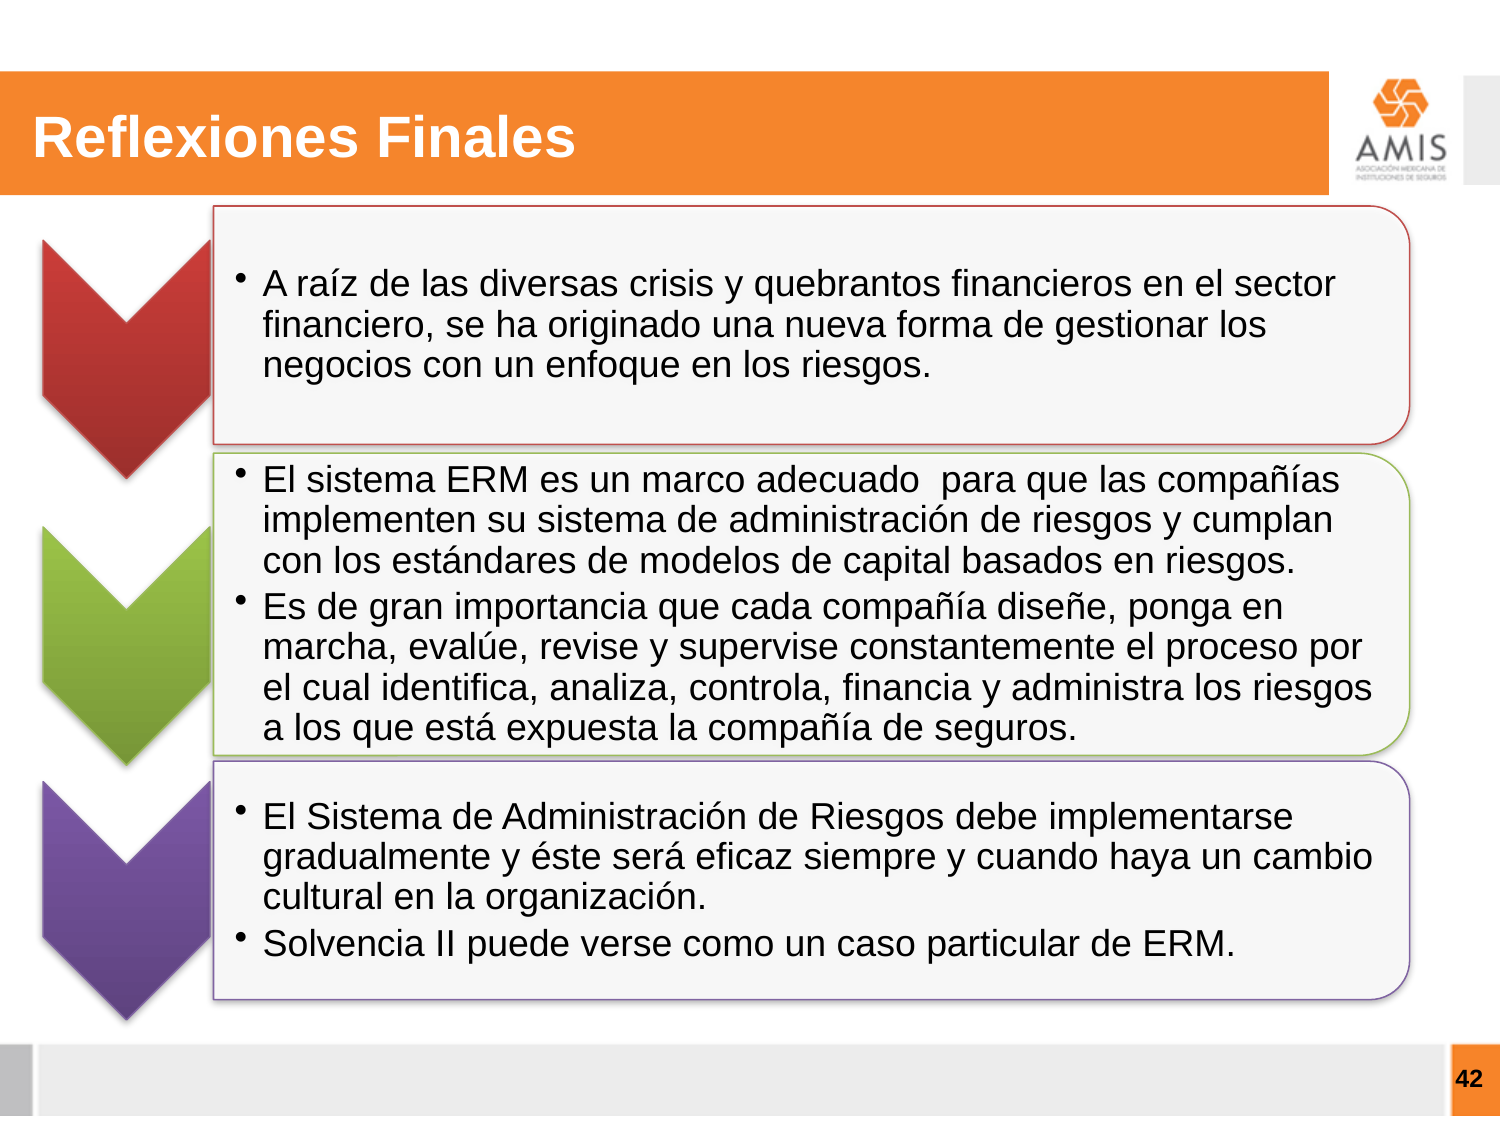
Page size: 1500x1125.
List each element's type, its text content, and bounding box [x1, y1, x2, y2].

text_box [0, 71, 1329, 196]
title Reflexiones Finales [17, 77, 1368, 191]
slide_number 42 [1148, 1047, 1499, 1108]
picture [1345, 75, 1500, 185]
picture [0, 1036, 1500, 1116]
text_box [41, 194, 1412, 1024]
